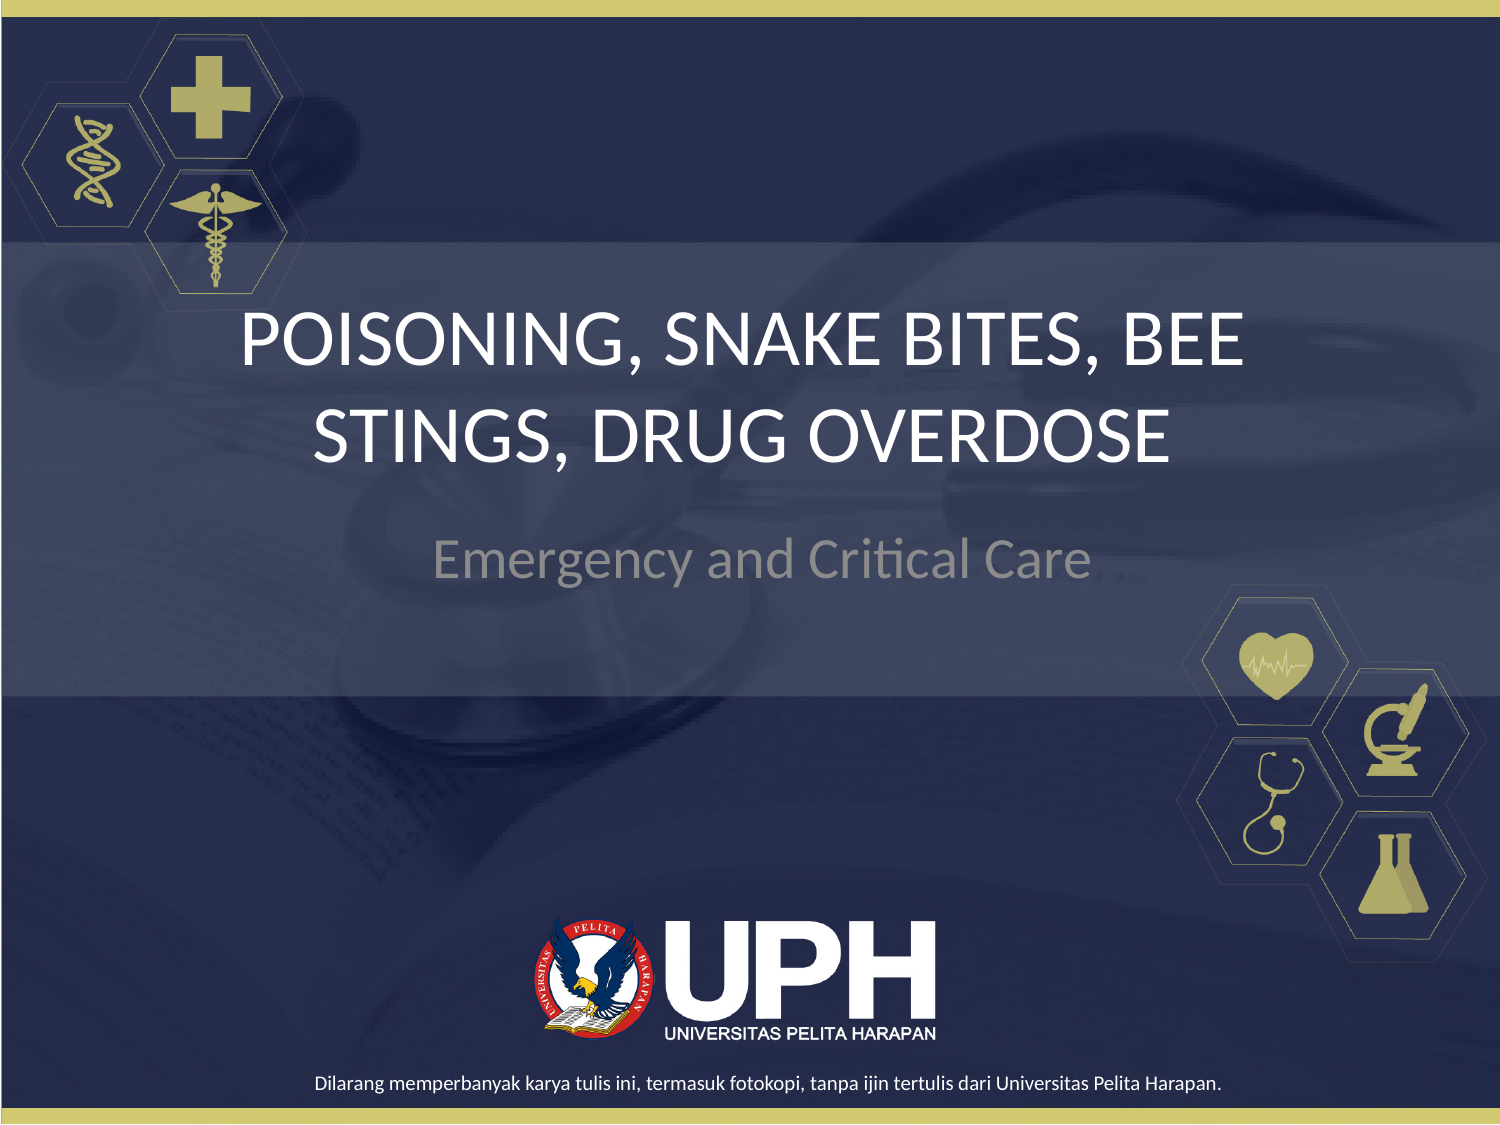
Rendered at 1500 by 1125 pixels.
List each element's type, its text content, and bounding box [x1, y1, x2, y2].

subtitle Emergency and Critical Care [237, 512, 1288, 625]
picture [0, 0, 1500, 1125]
title POISONING, SNAKE BITES, BEE STINGS, DRUG OVERDOSE [99, 275, 1388, 488]
